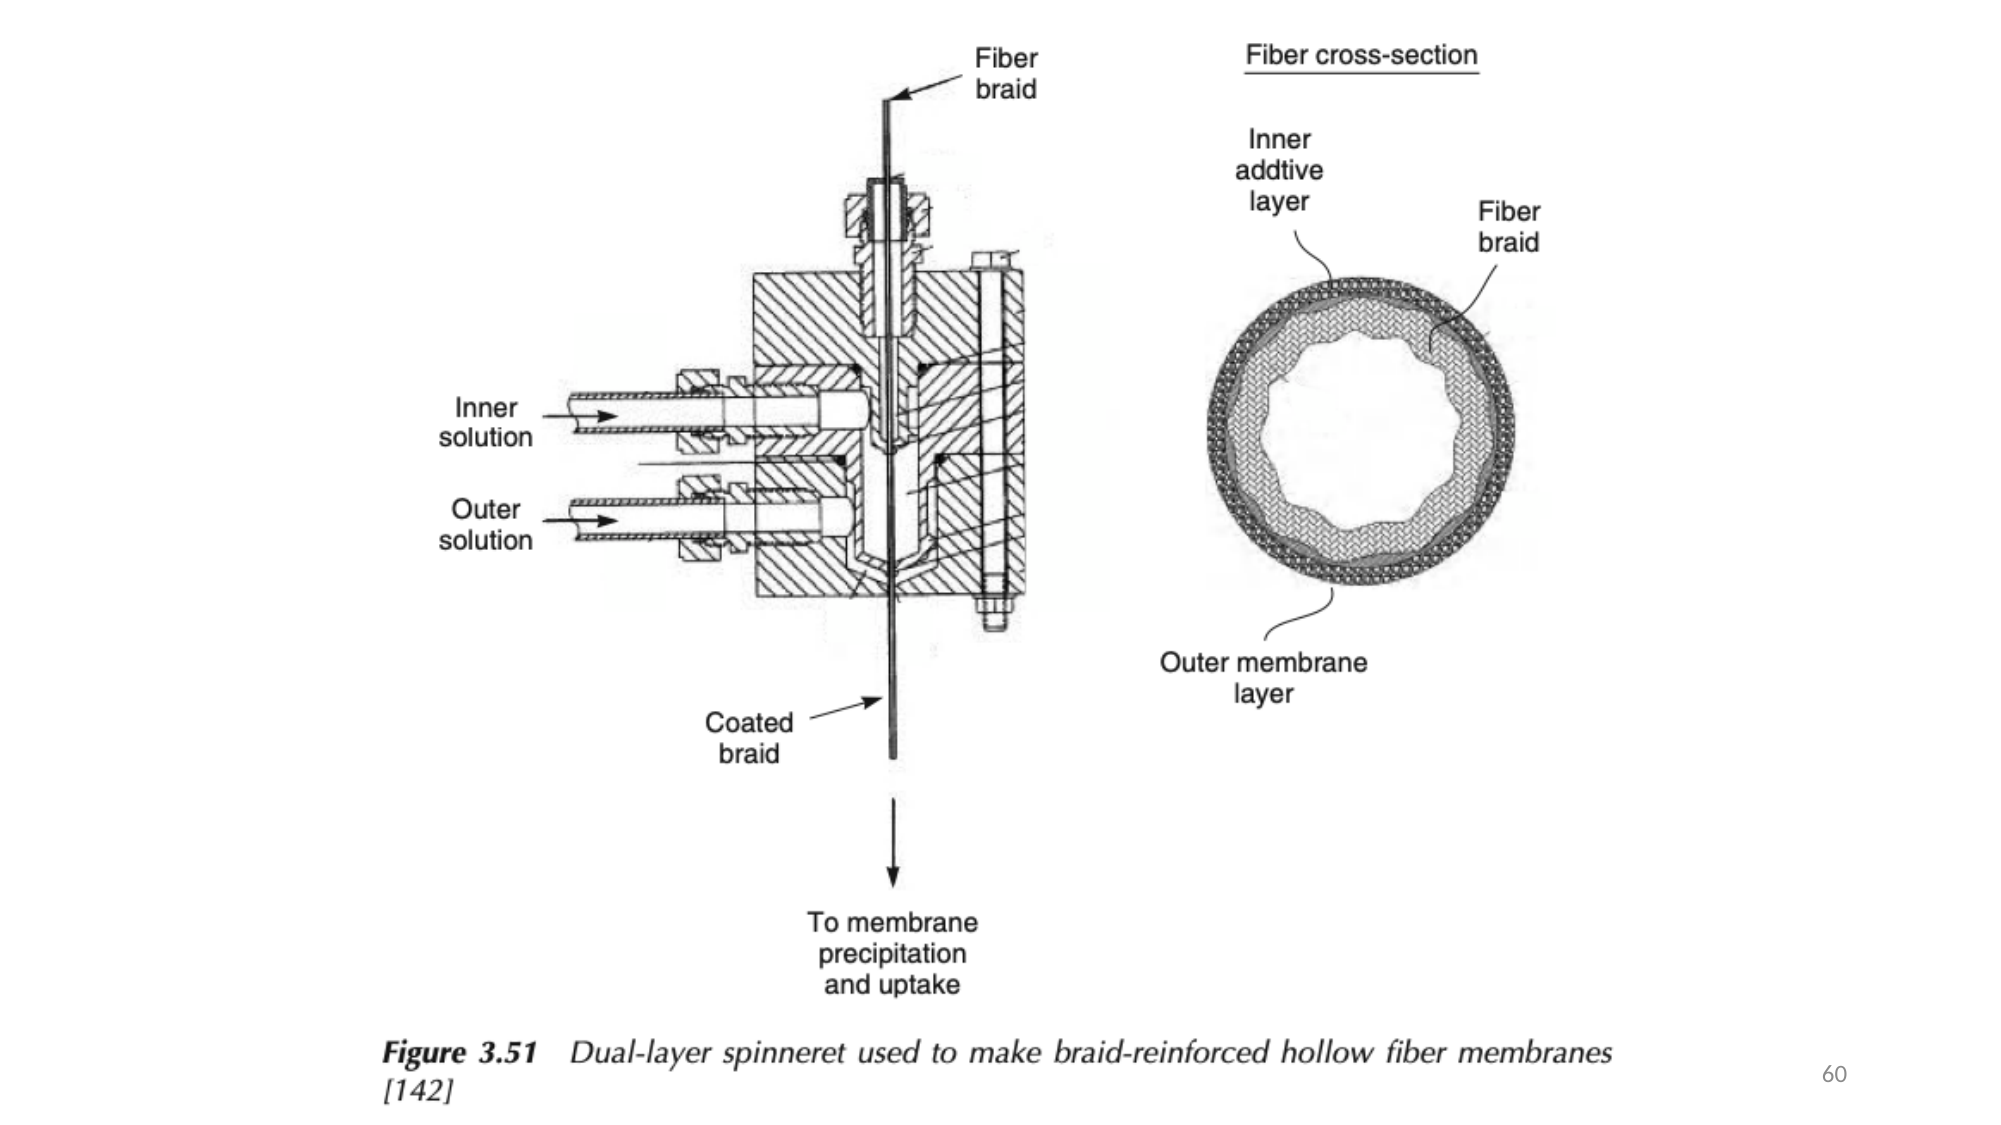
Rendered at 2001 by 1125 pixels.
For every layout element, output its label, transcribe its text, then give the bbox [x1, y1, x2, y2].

picture [364, 0, 1636, 1125]
slide_number 60 [1636, 1042, 1863, 1103]
